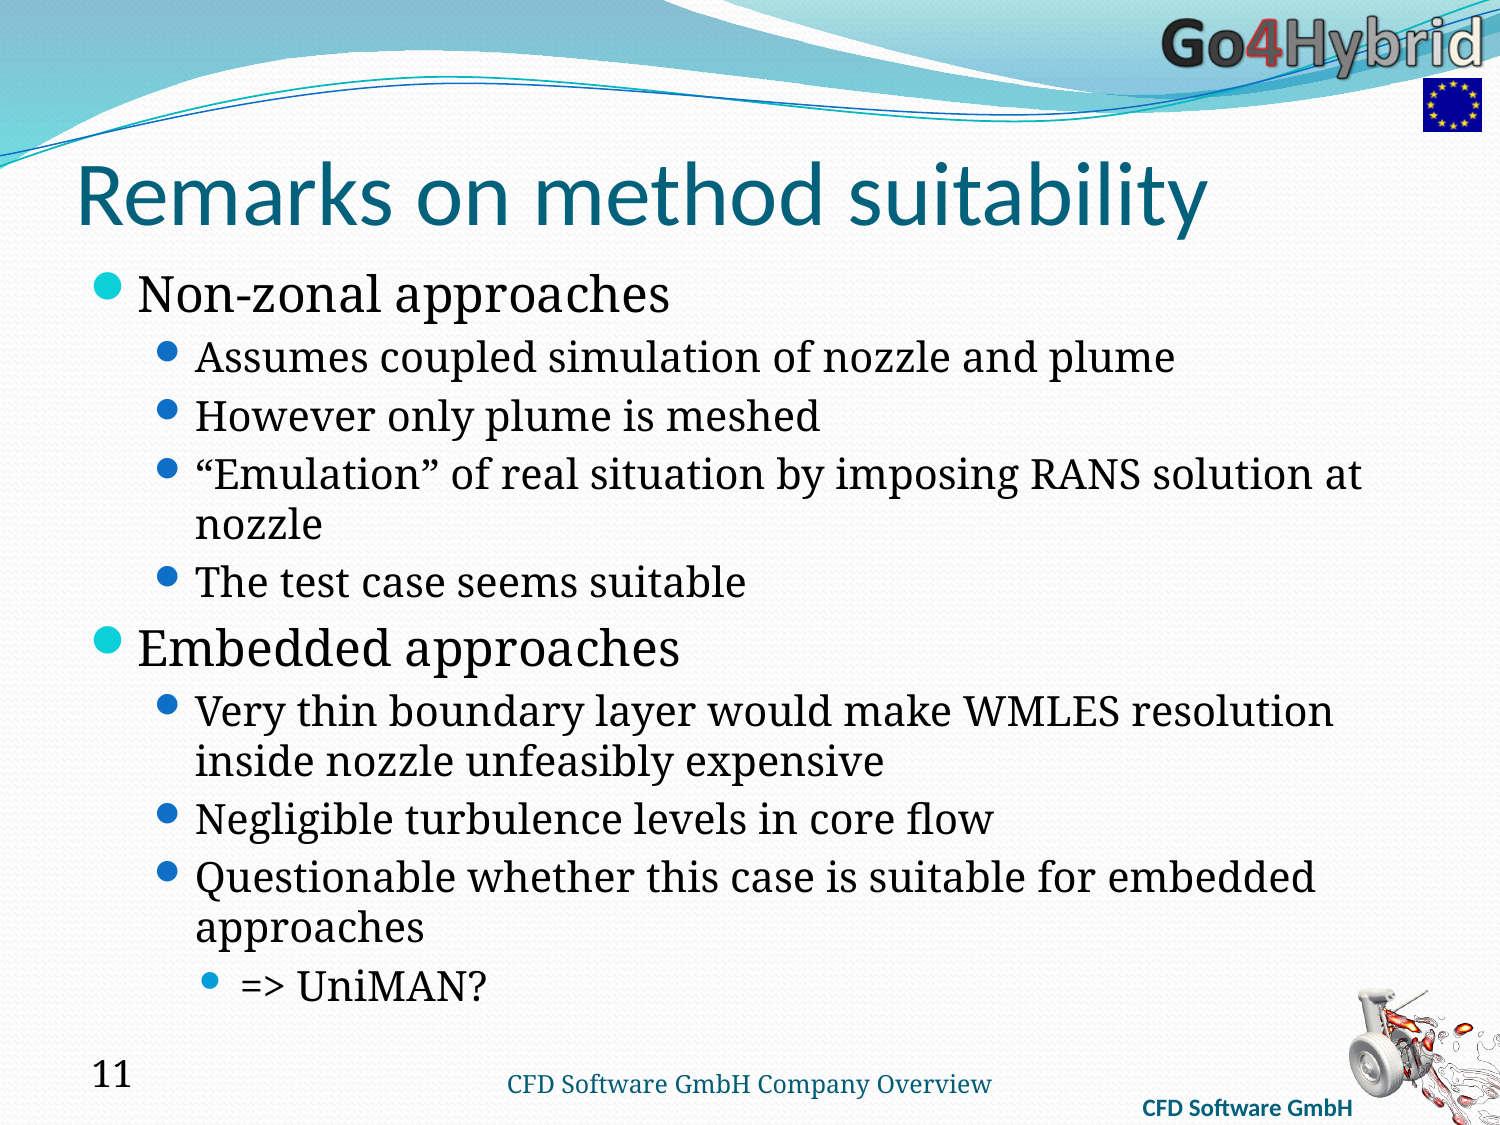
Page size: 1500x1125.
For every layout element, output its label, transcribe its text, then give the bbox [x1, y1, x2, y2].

slide_number 11 [76, 1042, 202, 1103]
title Remarks on method suitability [75, 115, 1425, 244]
footer CFD Software GmbH Company Overview [371, 1042, 1128, 1103]
list Non-zonal approaches Assumes coupled simulation of nozzle and plume However only plume is meshed “Emulation” of real situation by imposing RANS solution at nozzle The test case seems suitable Embedded approaches Very thin boundary layer would make WMLES resolution inside nozzle unfeasibly expensive Negligible turbulence levels in core flow Questionable whether this case is suitable for embedded approaches => UniMAN? [75, 255, 1425, 1024]
picture [1344, 987, 1500, 1125]
picture [1151, 0, 1500, 132]
